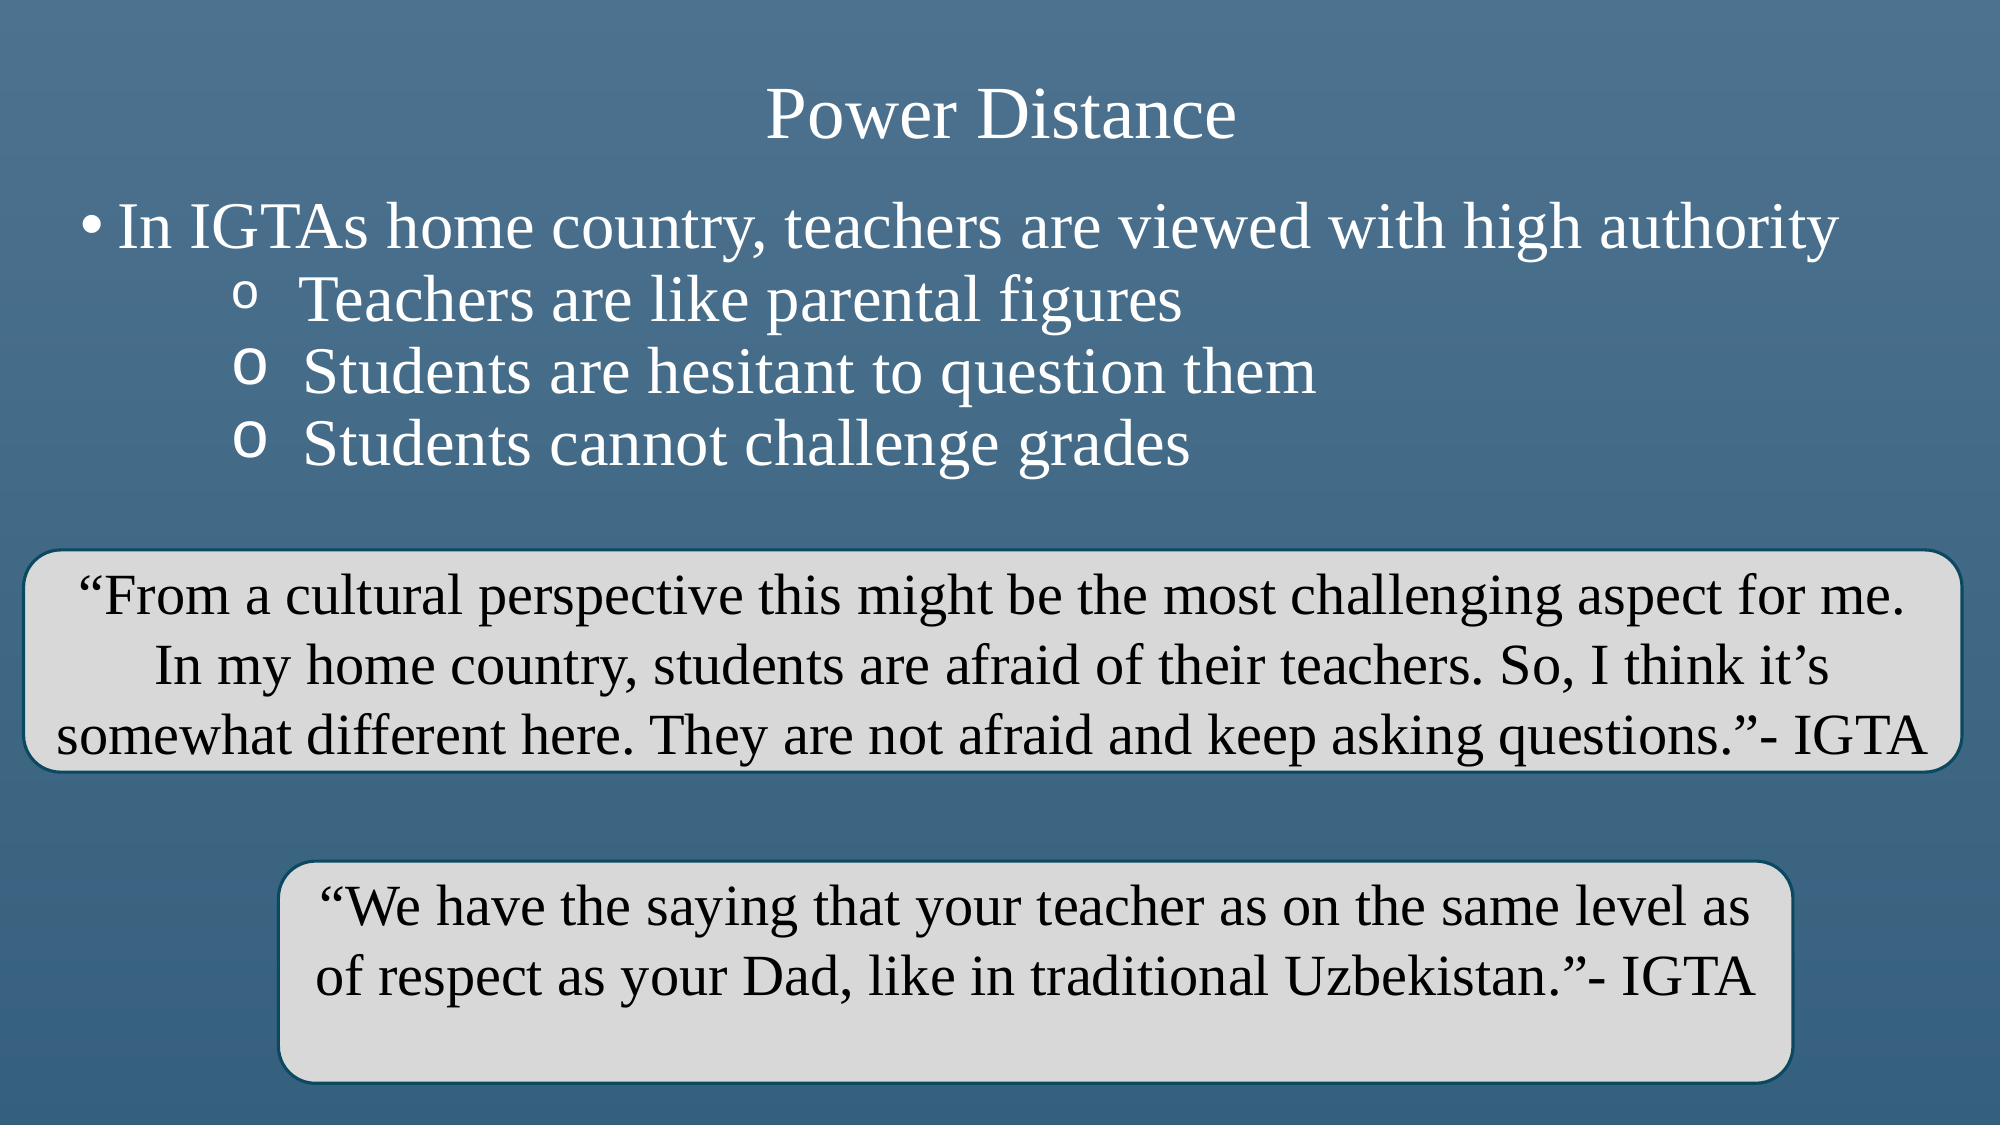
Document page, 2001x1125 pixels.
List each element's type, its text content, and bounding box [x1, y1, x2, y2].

list In IGTAs home country, teachers are viewed with high authority Teachers are like parental figures Students are hesitant to question them Students cannot challenge grades [64, 183, 1957, 550]
text_box “We have the saying that your teacher as on the same level as of respect as your Dad, like in traditional Uzbekistan.”- IGTA [278, 861, 1793, 1084]
text_box Power Distance [43, 55, 1942, 251]
text_box “From a cultural perspective this might be the most challenging aspect for me. In my home country, students are afraid of their teachers. So, I think it’s somewhat different here. They are not afraid and keep asking questions.”- IGTA [23, 549, 1963, 773]
